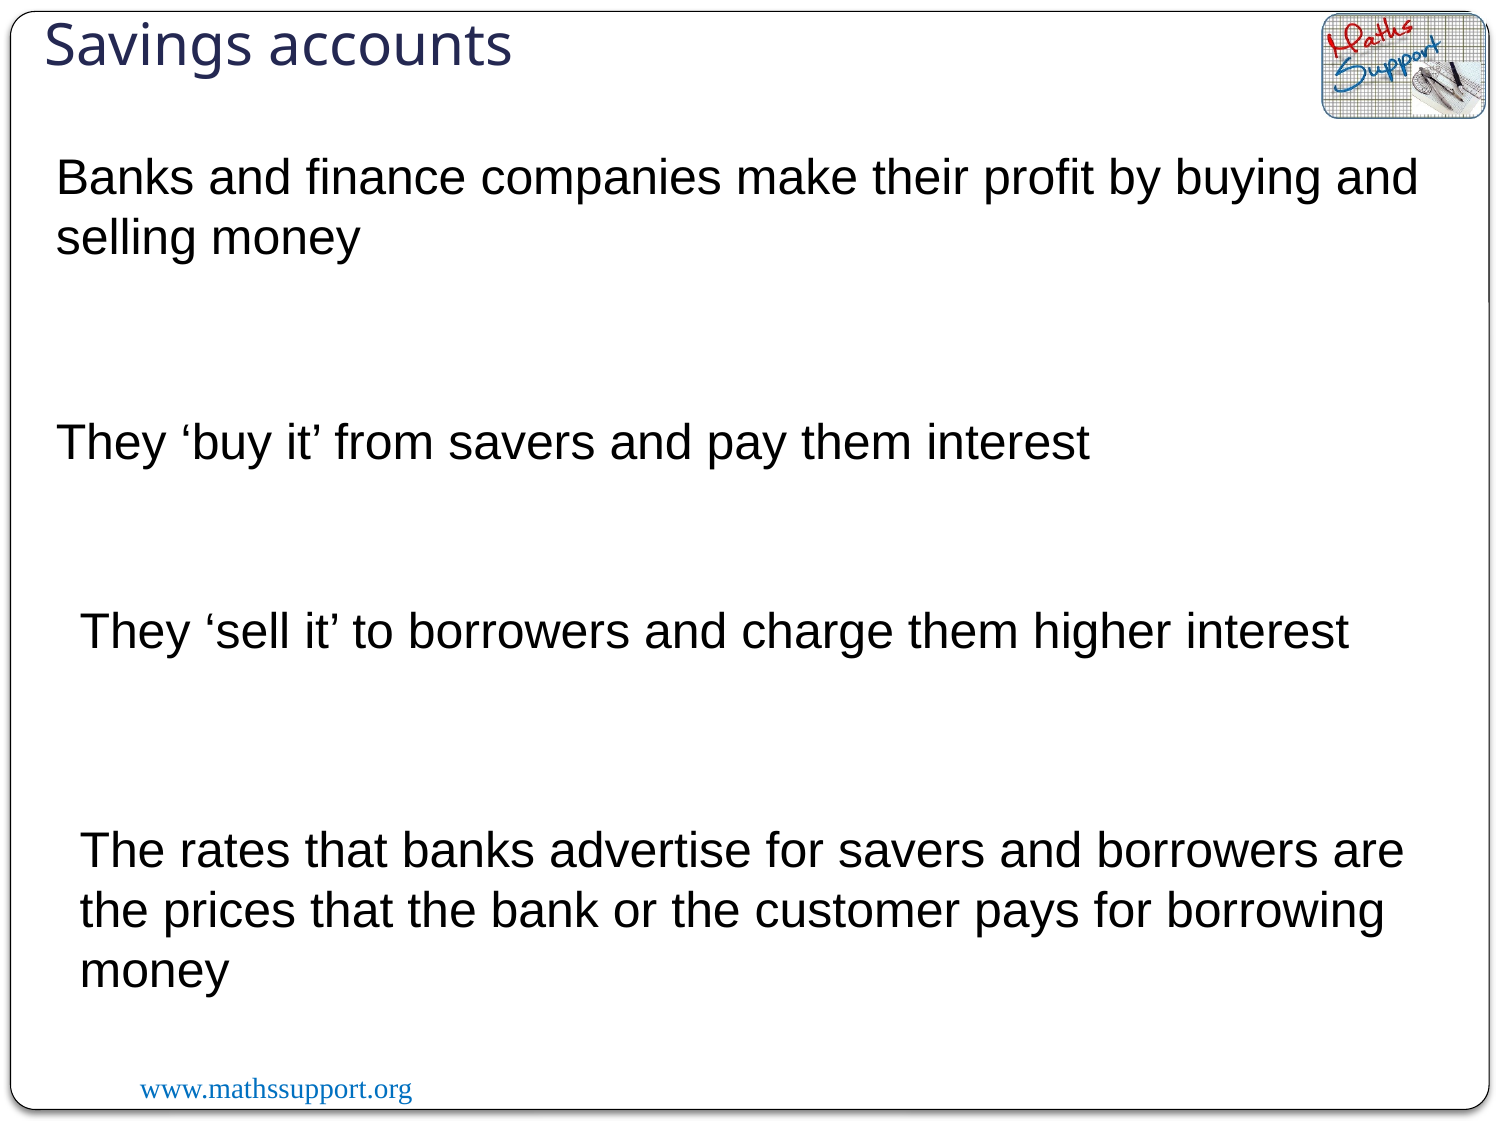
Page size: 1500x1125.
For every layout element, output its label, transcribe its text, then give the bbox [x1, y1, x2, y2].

text_box Banks and finance companies make their profit by buying and selling money [41, 137, 1500, 272]
text_box [130, 1074, 414, 1109]
text_box [1318, 14, 1483, 116]
text_box The rates that banks advertise for savers and borrowers are the prices that the bank or the customer pays for borrowing money [64, 810, 1459, 1006]
text_box They ‘buy it’ from savers and pay them interest [41, 402, 1500, 478]
picture [1321, 12, 1486, 119]
text_box Savings accounts [29, 0, 1380, 93]
text_box They ‘sell it’ to borrowers and charge them higher interest [64, 591, 1459, 667]
